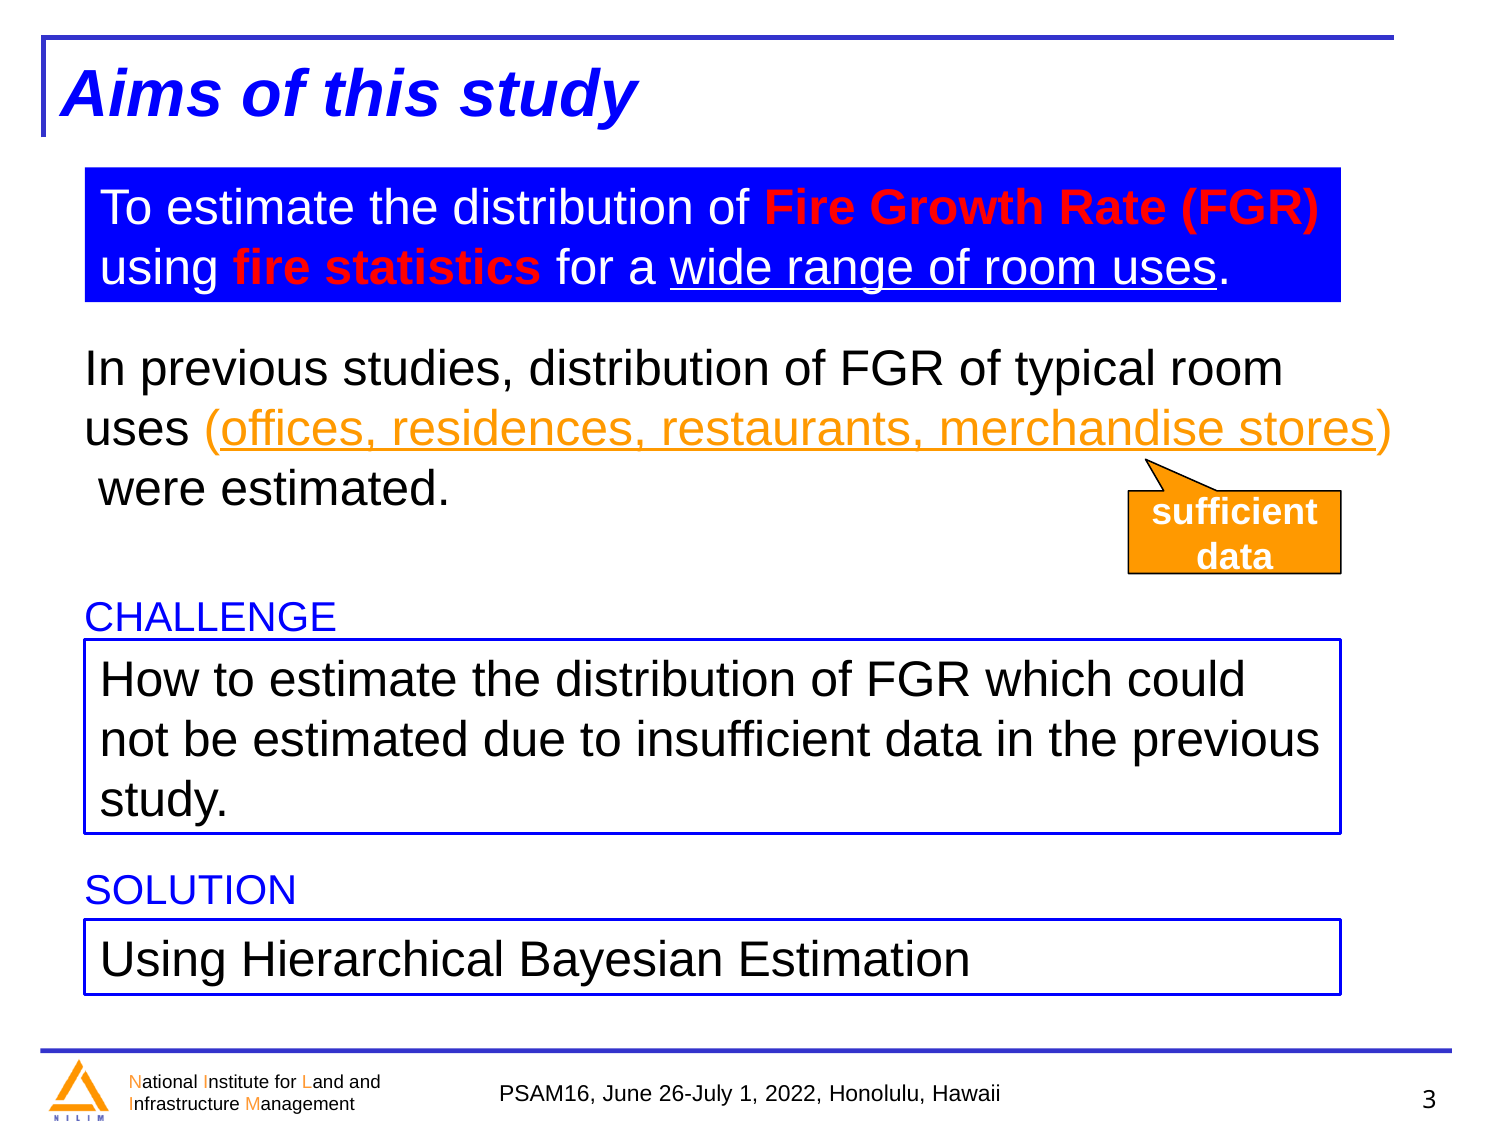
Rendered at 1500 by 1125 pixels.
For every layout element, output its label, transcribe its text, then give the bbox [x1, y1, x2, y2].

slide_number 2 [1101, 1049, 1452, 1125]
text_box In previous studies, distribution of FGR of typical room uses (offices, residences, restaurants, merchandise stores) were estimated. [69, 327, 1418, 523]
text_box Using Hierarchical Bayesian Estimation [84, 919, 1341, 995]
text_box To estimate the distribution of Fire Growth Rate (FGR) using fire statistics for a wide range of room uses. [84, 167, 1341, 303]
text_box sufficient data [1128, 459, 1341, 574]
text_box CHALLENGE [69, 582, 358, 648]
title Aims of this study [45, 42, 1449, 144]
text_box How to estimate the distribution of FGR which could not be estimated due to insufficient data in the previous study. [84, 639, 1341, 834]
text_box SOLUTION [69, 855, 358, 921]
picture [44, 1055, 114, 1121]
